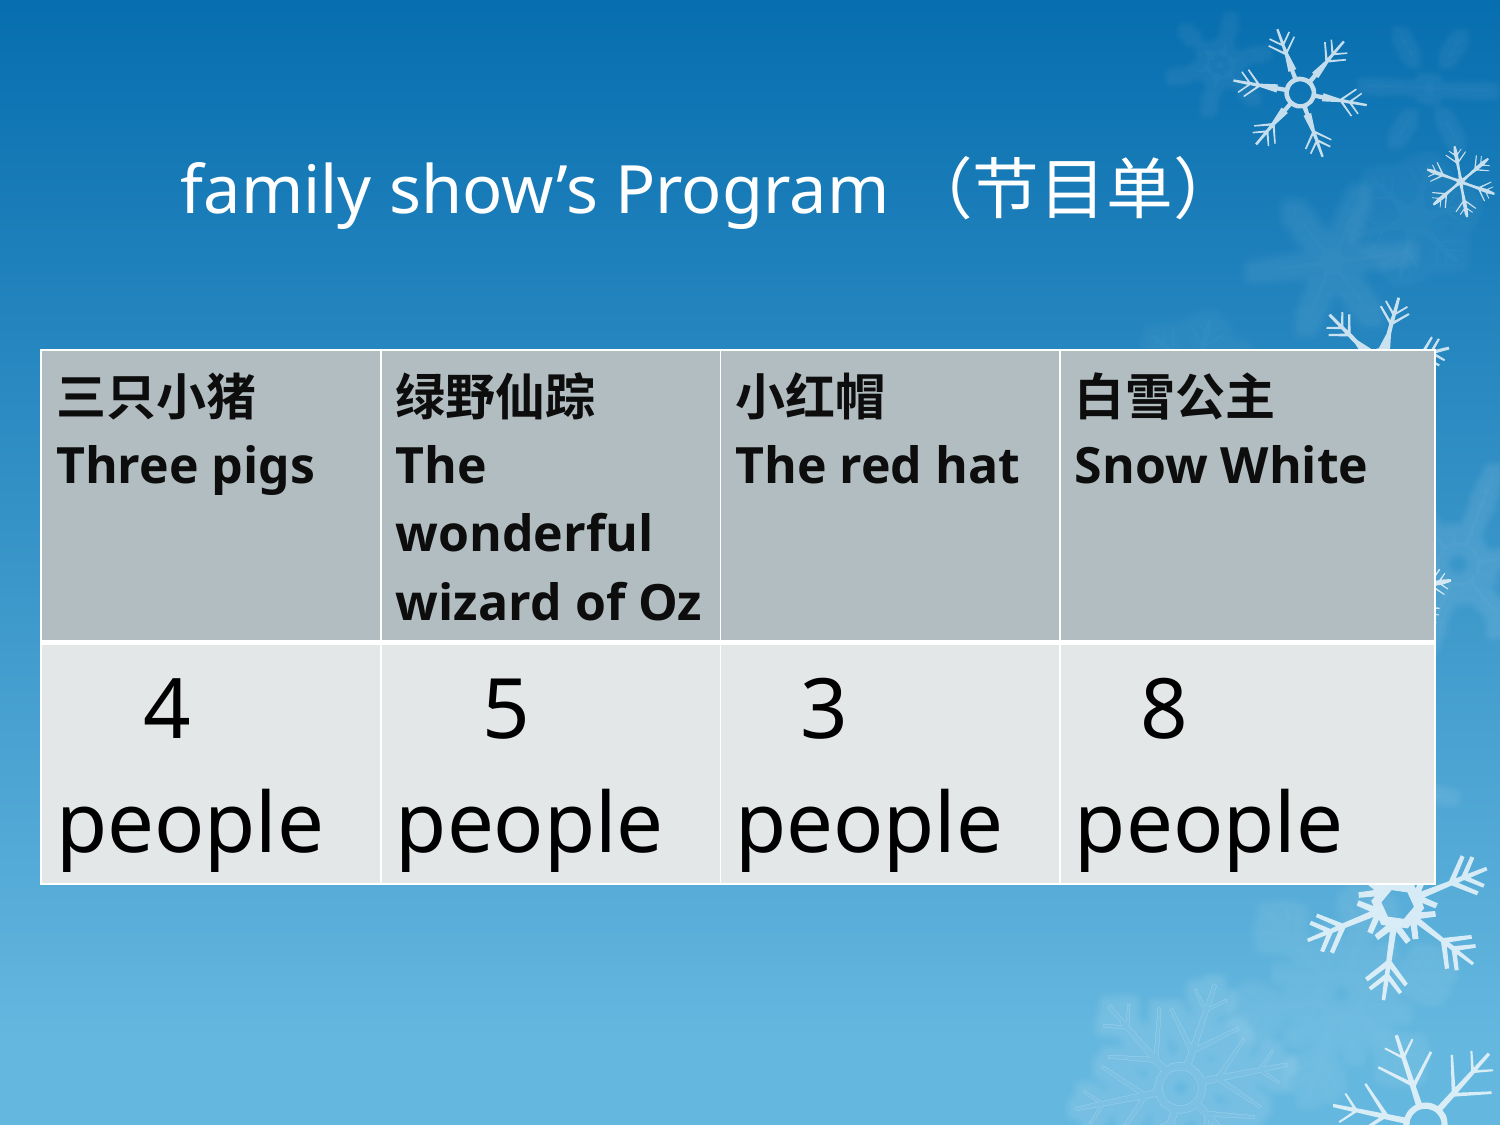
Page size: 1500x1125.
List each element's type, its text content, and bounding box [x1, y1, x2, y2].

table_cell 3 people [721, 645, 1059, 883]
table_header 小红帽 The red hat [721, 351, 1059, 640]
table_header 绿野仙踪 The wonderful wizard of Oz [382, 351, 720, 640]
table_cell 5 people [382, 645, 720, 883]
table_cell 4 people [42, 645, 380, 883]
table_cell 8 people [1061, 645, 1434, 883]
table_header 白雪公主 Snow White [1061, 351, 1434, 640]
title family show’s Program（节目单） [165, 110, 1335, 263]
table_header 三只小猪 Three pigs [42, 351, 380, 640]
